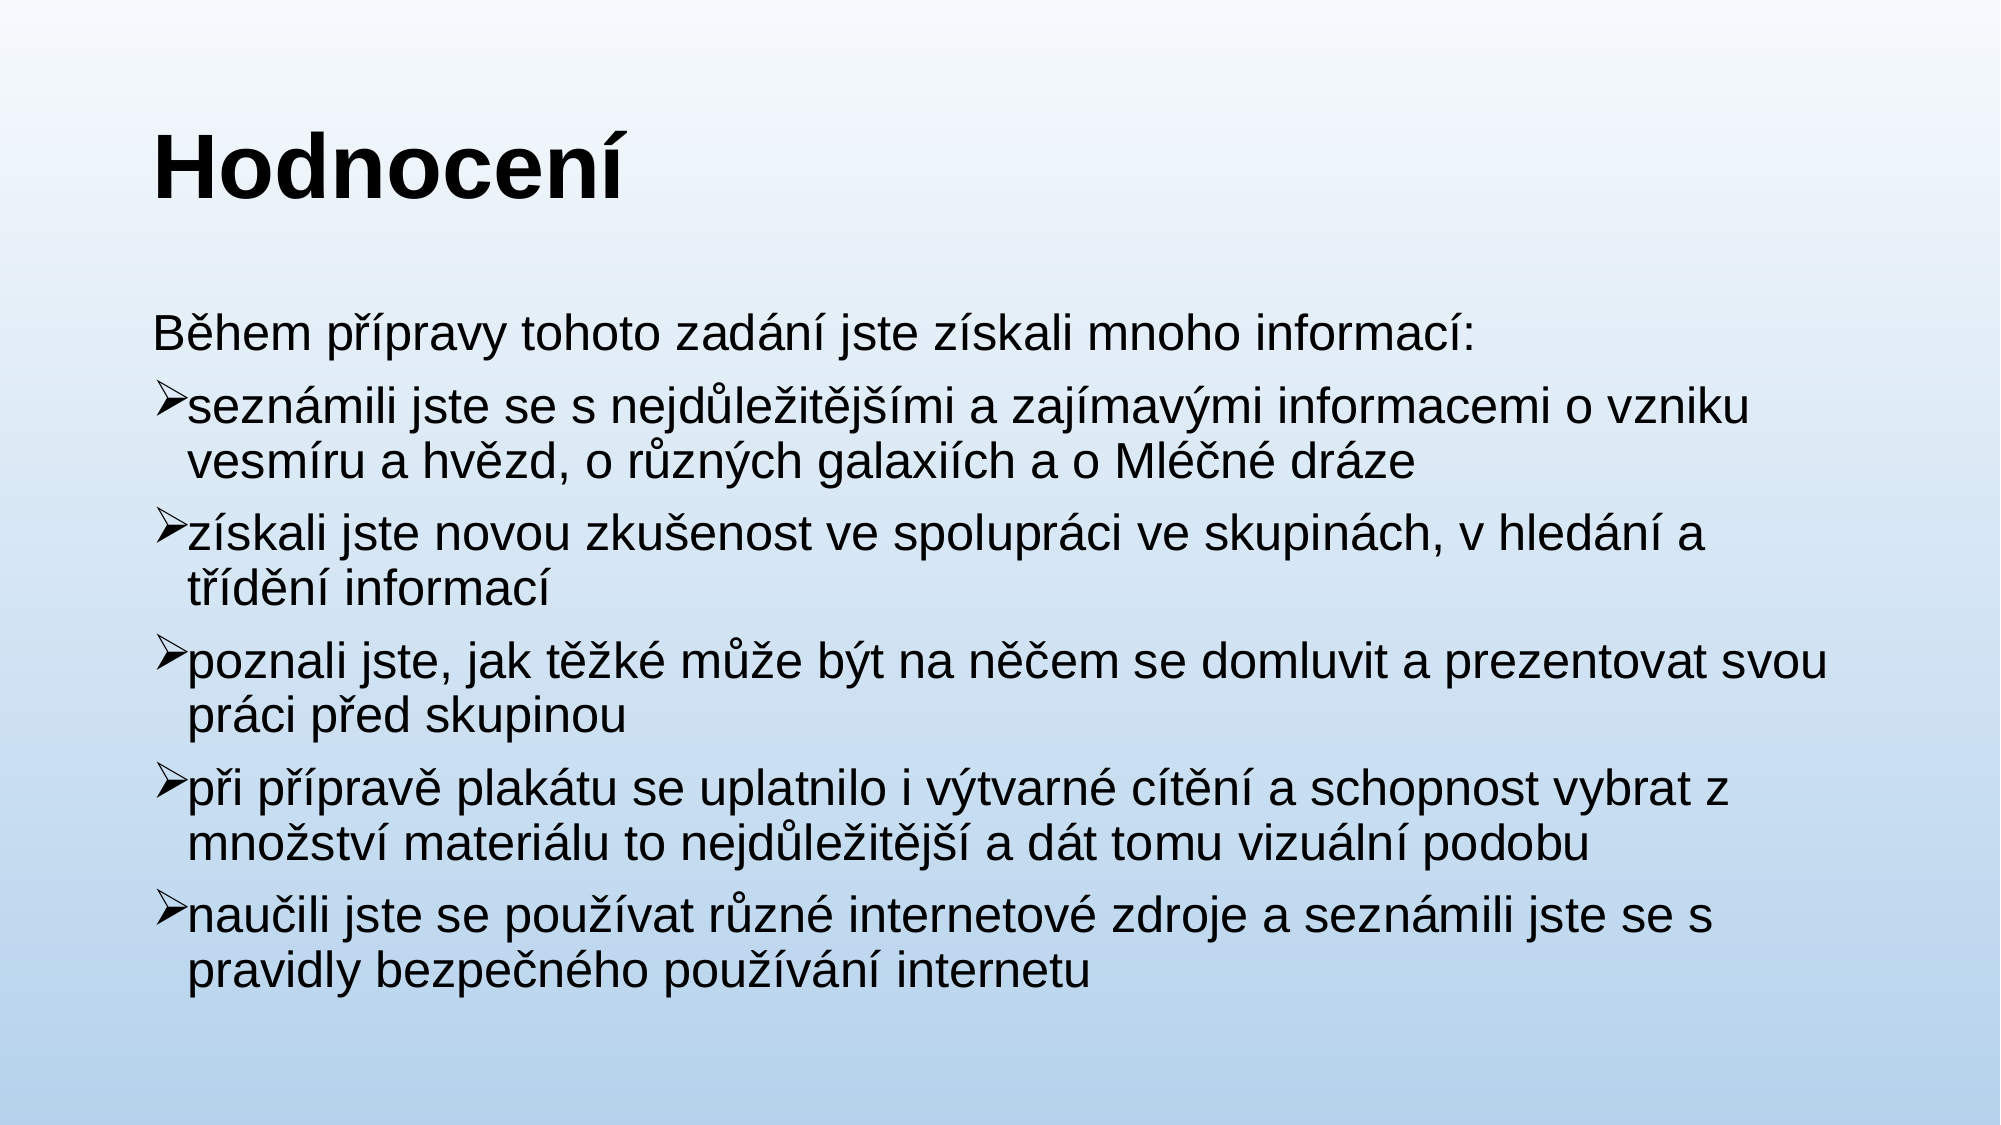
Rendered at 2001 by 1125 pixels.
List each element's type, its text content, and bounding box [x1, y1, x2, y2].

list Během přípravy tohoto zadání jste získali mnoho informací: seznámili jste se s nejdůležitějšími a zajímavými informacemi o vzniku vesmíru a hvězd, o různých galaxiích a o Mléčné dráze získali jste novou zkušenost ve spolupráci ve skupinách, v hledání a třídění informací poznali jste, jak těžké může být na něčem se domluvit a prezentovat svou práci před skupinou při přípravě plakátu se uplatnilo i výtvarné cítění a schopnost vybrat z množství materiálu to nejdůležitější a dát tomu vizuální podobu naučili jste se používat různé internetové zdroje a seznámili jste se s pravidly bezpečného používání internetu [137, 299, 1863, 1014]
title Hodnocení [137, 59, 1863, 278]
